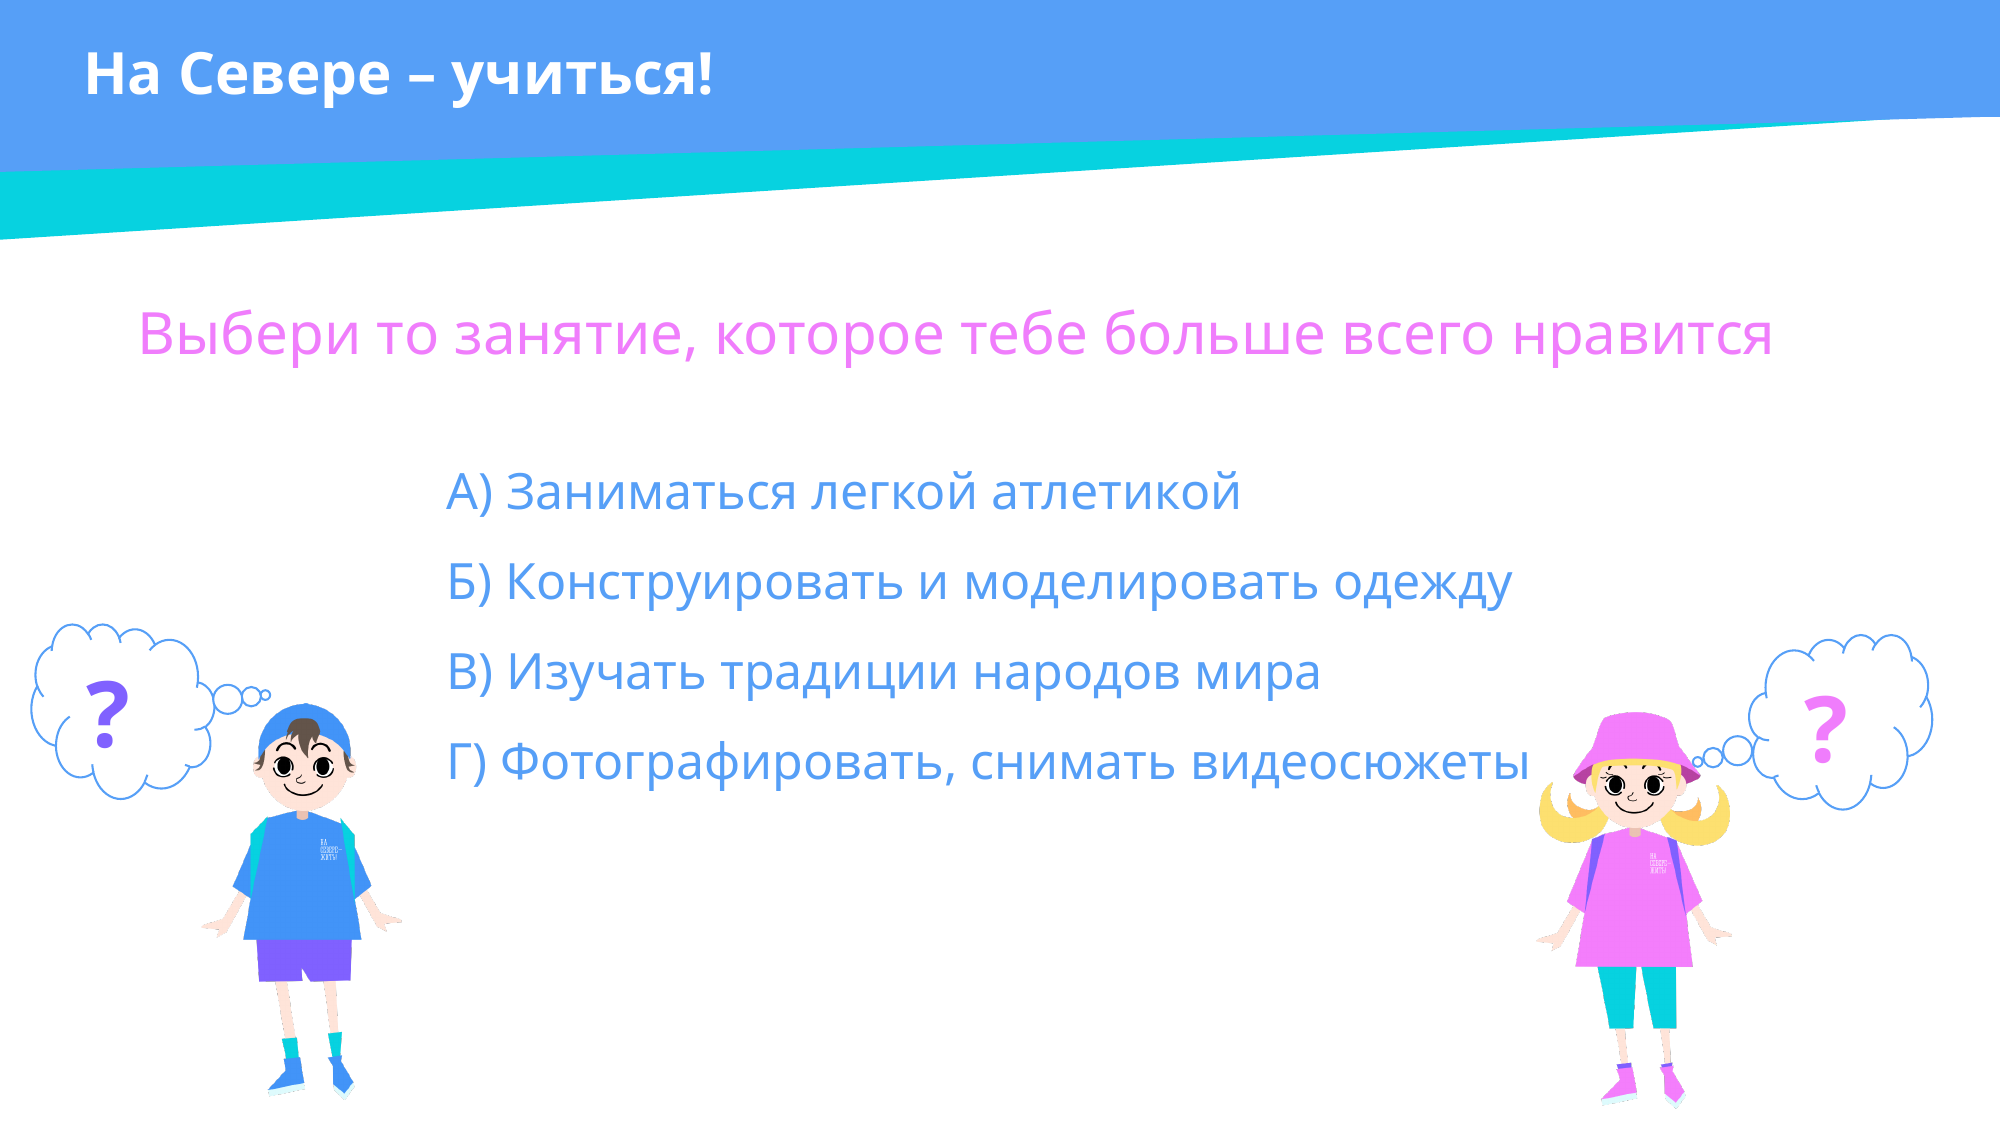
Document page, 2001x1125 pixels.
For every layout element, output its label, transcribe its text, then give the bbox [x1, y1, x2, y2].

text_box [1536, 634, 1933, 1109]
text_box [0, 173, 1063, 241]
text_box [0, 0, 2000, 173]
text_box Выбери то занятие, которое тебе больше всего нравится [122, 278, 1964, 375]
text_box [31, 623, 403, 1100]
text_box А) Заниматься легкой атлетикой Б) Конструировать и моделировать одежду В) Изучать традиции народов мира Г) Фотографировать, снимать видеосюжеты [431, 421, 1801, 797]
